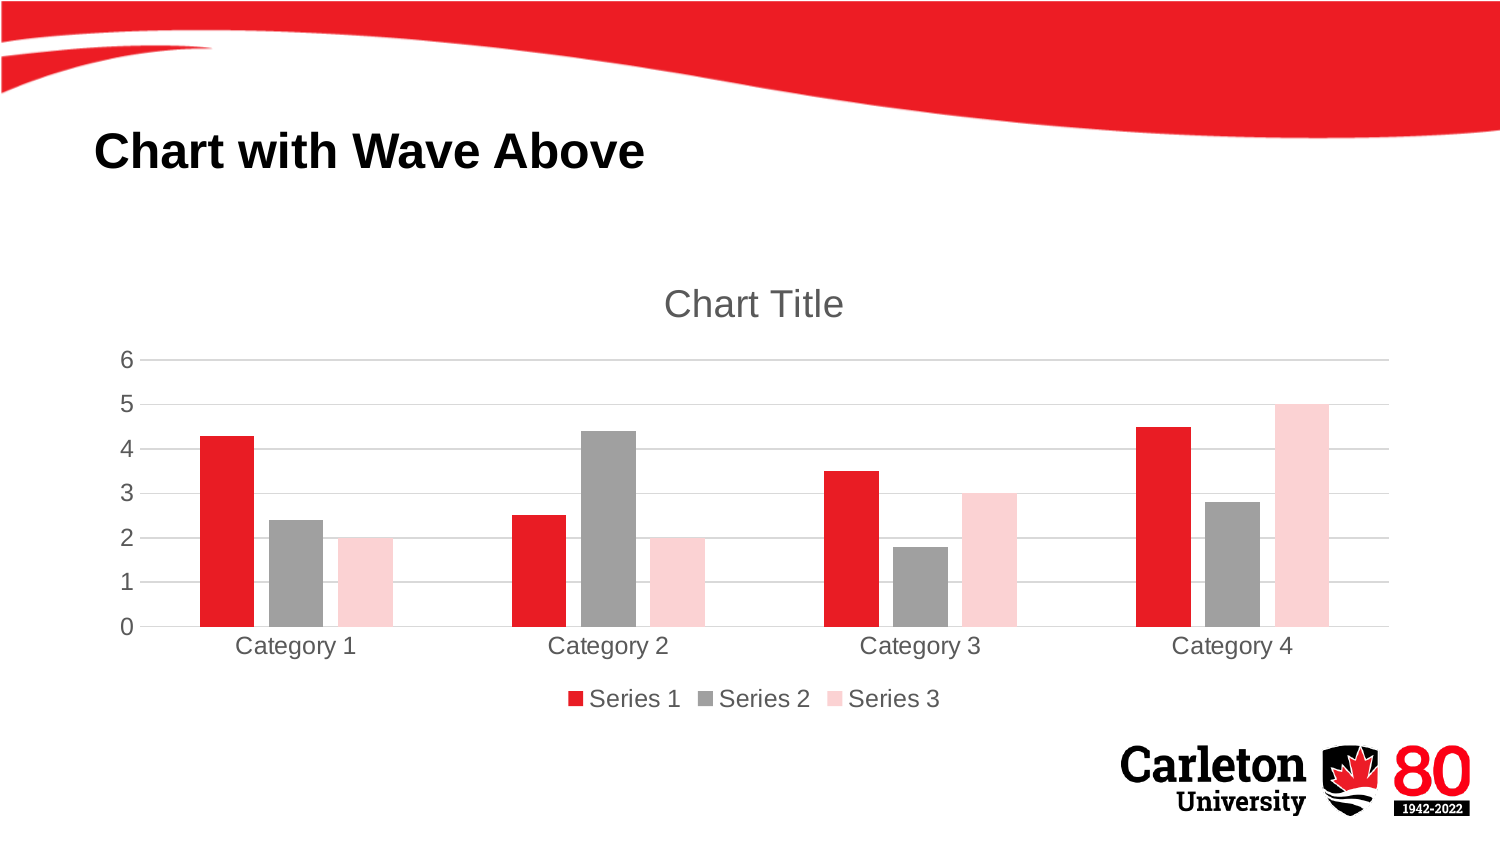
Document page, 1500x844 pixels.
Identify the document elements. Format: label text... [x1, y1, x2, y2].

chart [93, 253, 1416, 718]
picture [2, 2, 1500, 844]
title Chart with Wave Above [93, 125, 1416, 244]
